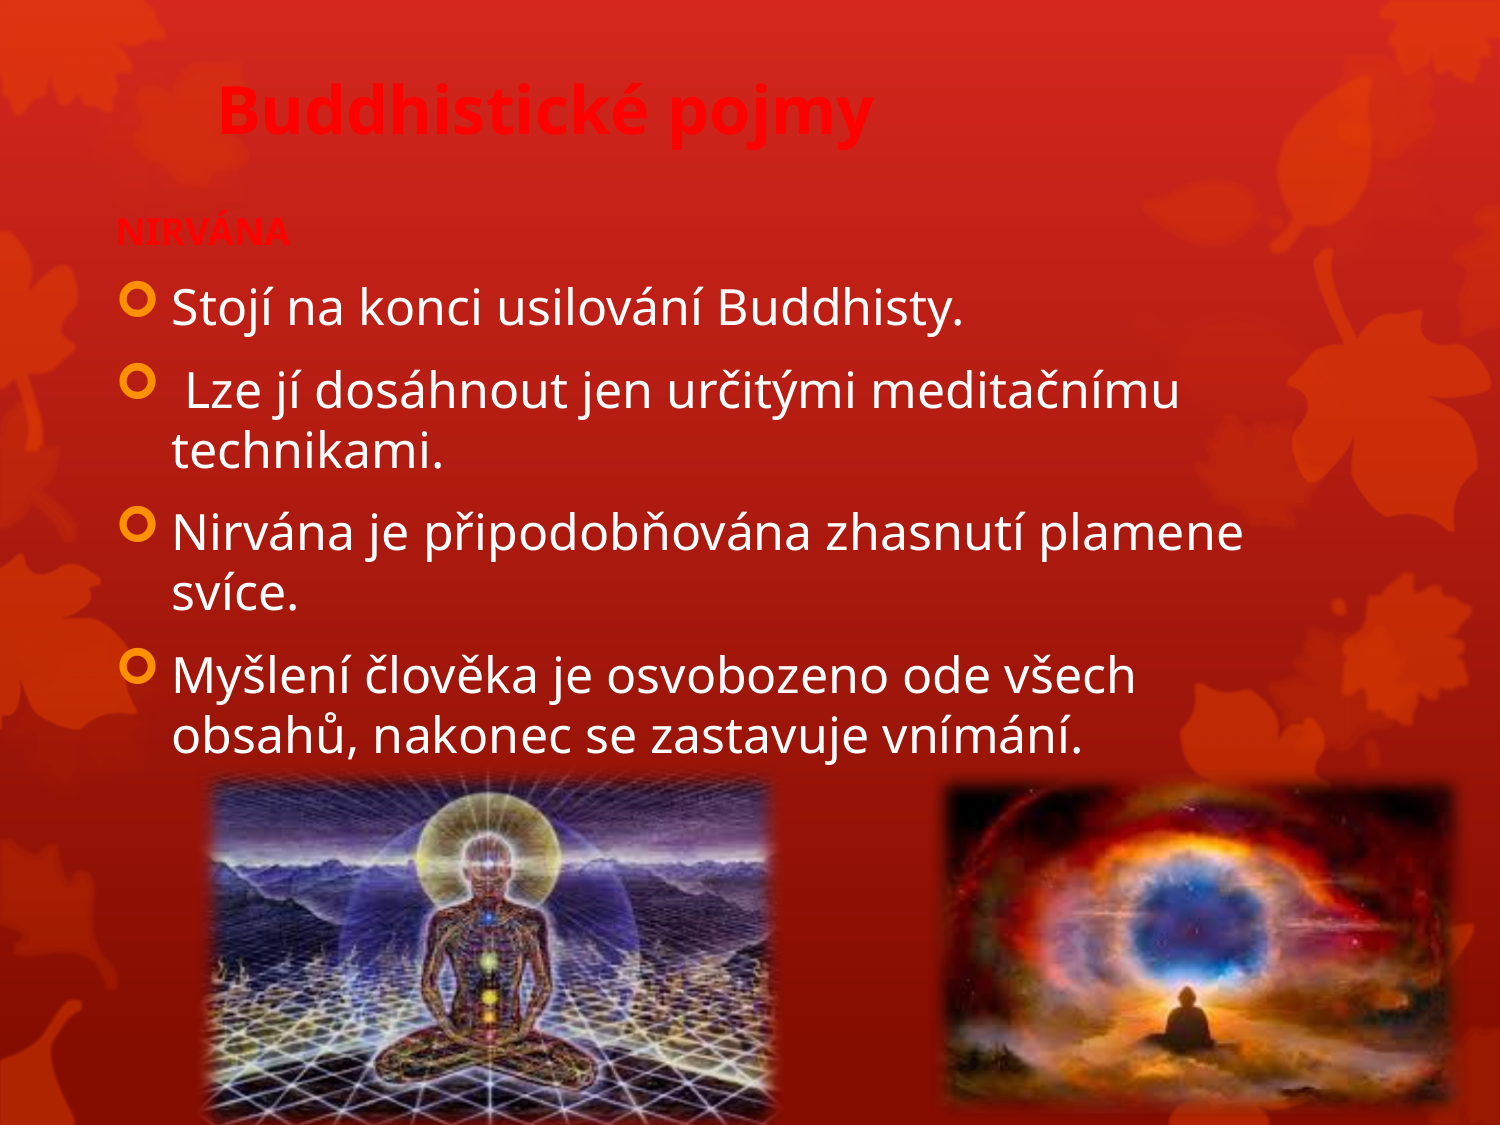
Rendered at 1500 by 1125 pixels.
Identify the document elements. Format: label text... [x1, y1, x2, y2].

picture [926, 766, 1472, 1122]
picture [194, 762, 786, 1125]
title Buddhistické pojmy [201, 42, 1370, 173]
list NIRVÁNA Stojí na konci usilování Buddhisty. Lze jí dosáhnout jen určitými meditačnímu technikami. Nirvána je připodobňována zhasnutí plamene svíce. Myšlení člověka je osvobozeno ode všech obsahů, nakonec se zastavuje vnímání. [100, 196, 1270, 776]
